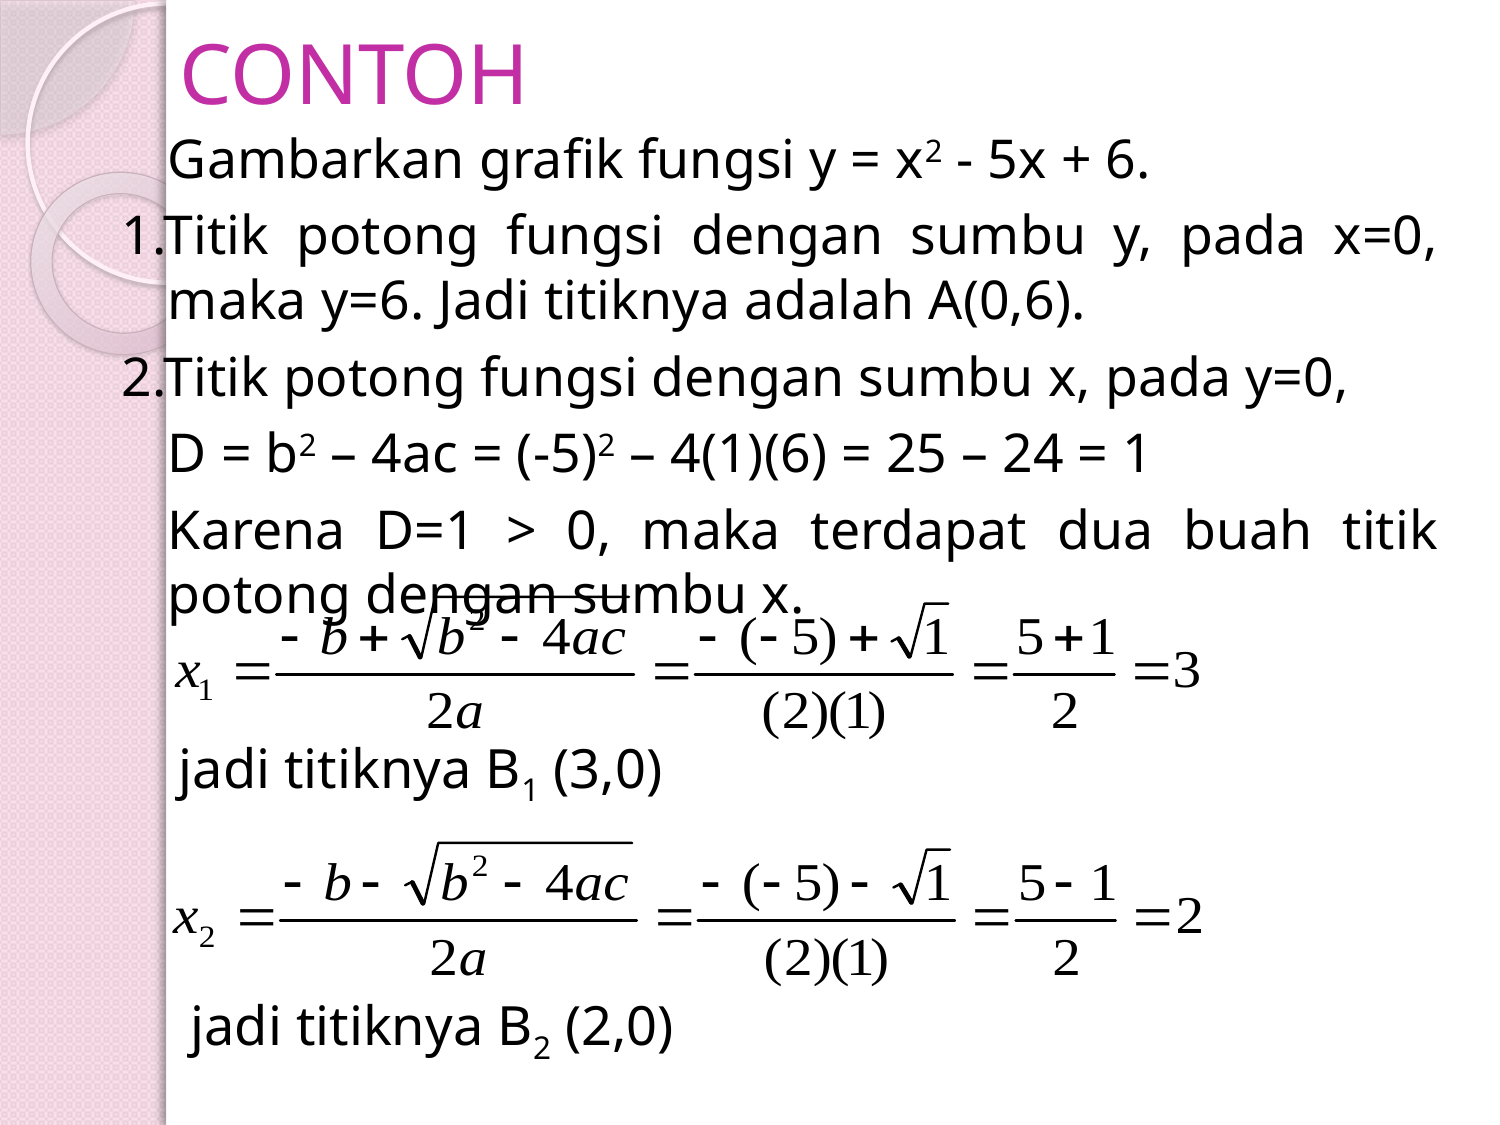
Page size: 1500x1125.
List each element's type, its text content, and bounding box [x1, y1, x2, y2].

text_box jadi titiknya B2 (2,0) [175, 1006, 926, 1073]
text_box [163, 585, 1210, 750]
list Gambarkan grafik fungsi y = x2 - 5x + 6. 1.Titik potong fungsi dengan sumbu y, pada x=0, maka y=6. Jadi titiknya adalah A(0,6). 2.Titik potong fungsi dengan sumbu x, pada y=0, D = b2 – 4ac = (-5)2 – 4(1)(6) = 25 – 24 = 1 Karena D=1 > 0, maka terdapat dua buah titik potong dengan sumbu x. [93, 117, 1454, 633]
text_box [161, 831, 1212, 996]
text_box jadi titiknya B1 (3,0) [163, 761, 914, 816]
title CONTOH [164, 0, 1395, 117]
